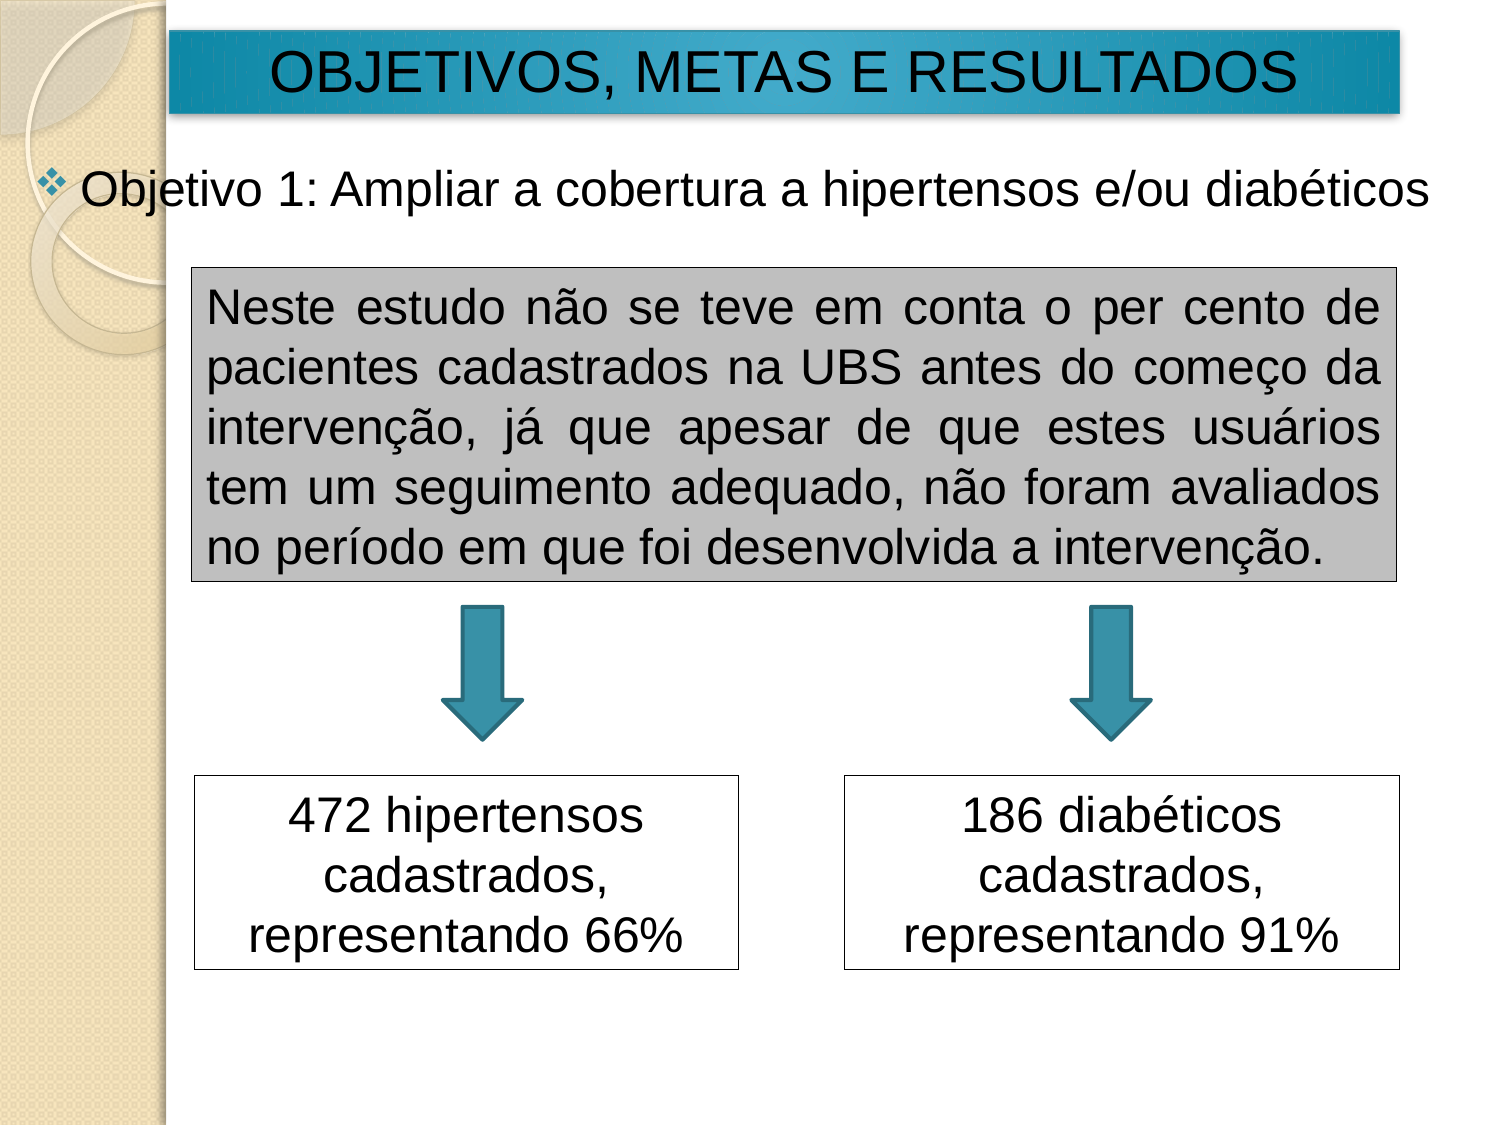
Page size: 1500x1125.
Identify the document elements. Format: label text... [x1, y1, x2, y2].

text_box 472 hipertensos cadastrados, representando 66% [194, 775, 739, 970]
list Objetivo 1: Ampliar a cobertura a hipertensos e/ou diabéticos [5, 149, 1471, 244]
text_box [440, 604, 525, 742]
text_box 186 diabéticos cadastrados, representando 91% [844, 775, 1400, 970]
text_box Neste estudo não se teve em conta o per cento de pacientes cadastrados na UBS antes do começo da intervenção, já que apesar de que estes usuários tem um seguimento adequado, não foram avaliados no período em que foi desenvolvida a intervenção. [191, 267, 1397, 582]
text_box [1069, 604, 1153, 742]
title OBJETIVOS, METAS E RESULTADOS [169, 30, 1400, 114]
